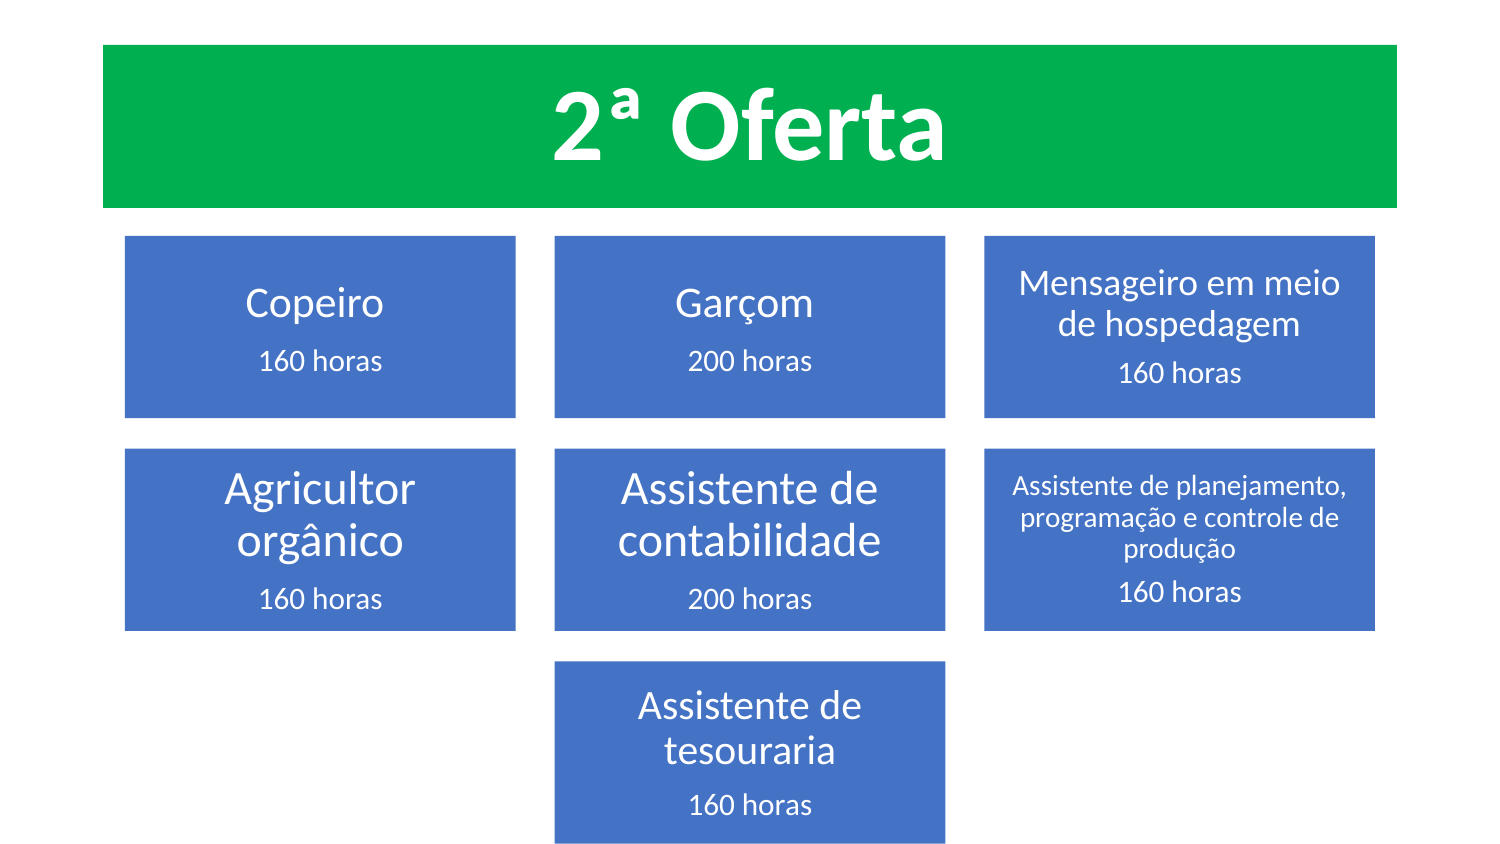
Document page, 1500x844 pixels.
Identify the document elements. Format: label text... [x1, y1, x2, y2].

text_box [124, 235, 1376, 844]
title 2ª Oferta [103, 44, 1397, 208]
